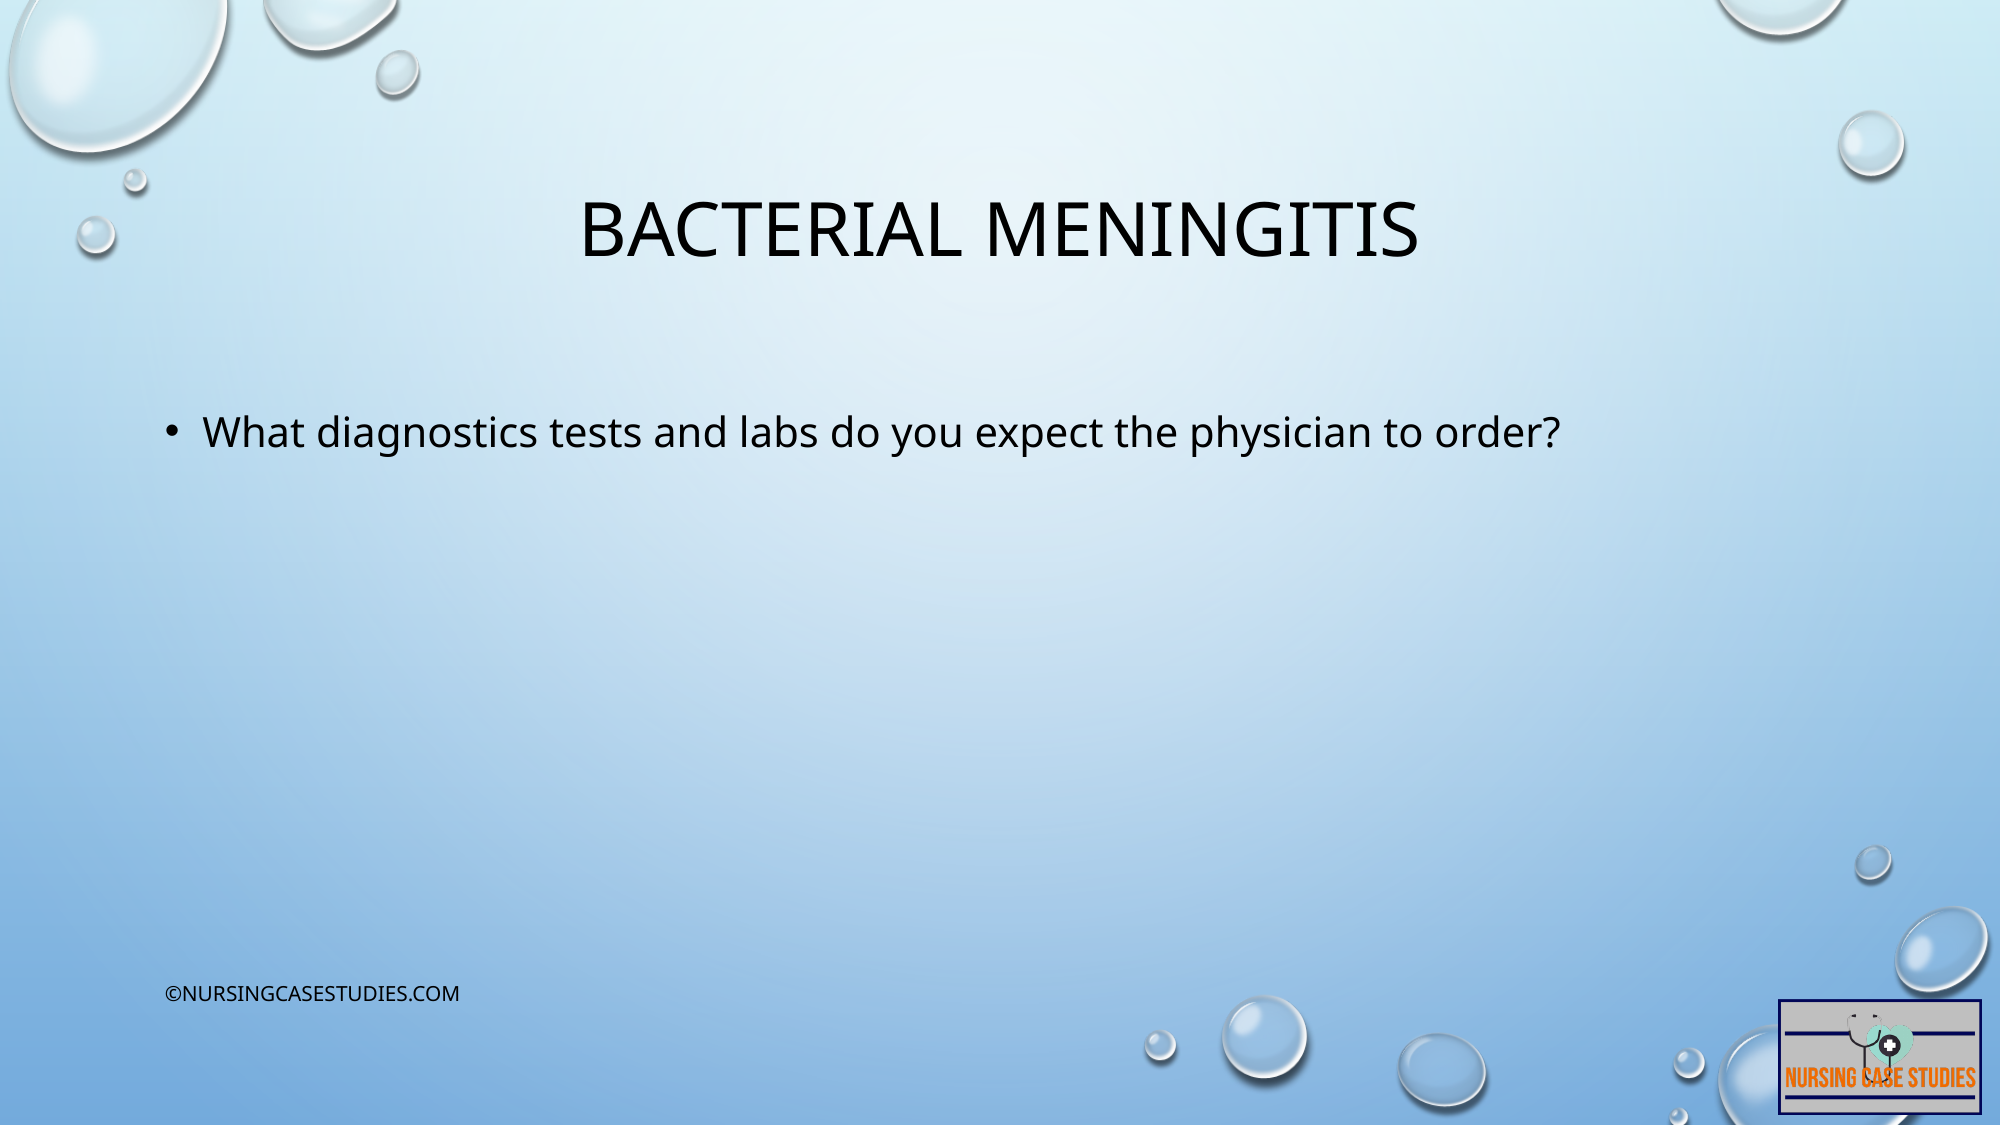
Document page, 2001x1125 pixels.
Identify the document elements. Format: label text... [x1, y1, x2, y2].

list What diagnostics tests and labs do you expect the physician to order? [149, 388, 1850, 950]
picture [0, 0, 2000, 1125]
title Bacterial meningitis [149, 101, 1851, 364]
footer ©NURSINGCASESTUDIES.COM [149, 965, 1245, 1025]
